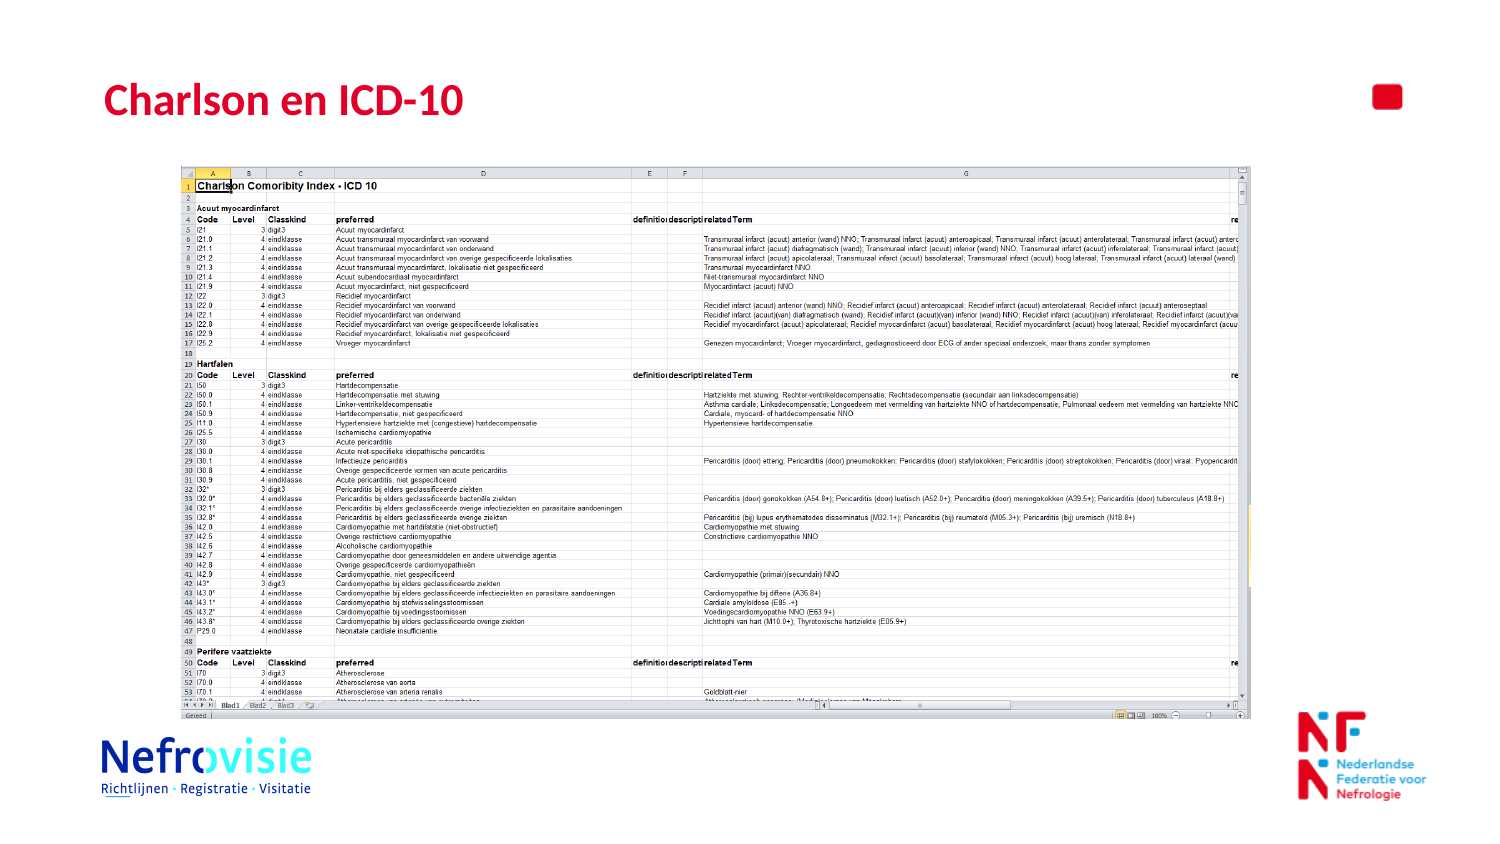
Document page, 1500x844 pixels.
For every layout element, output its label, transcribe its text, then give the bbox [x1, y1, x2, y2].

picture [180, 166, 1252, 719]
picture [102, 737, 311, 796]
title Charlson en ICD-10 [104, 62, 1355, 203]
